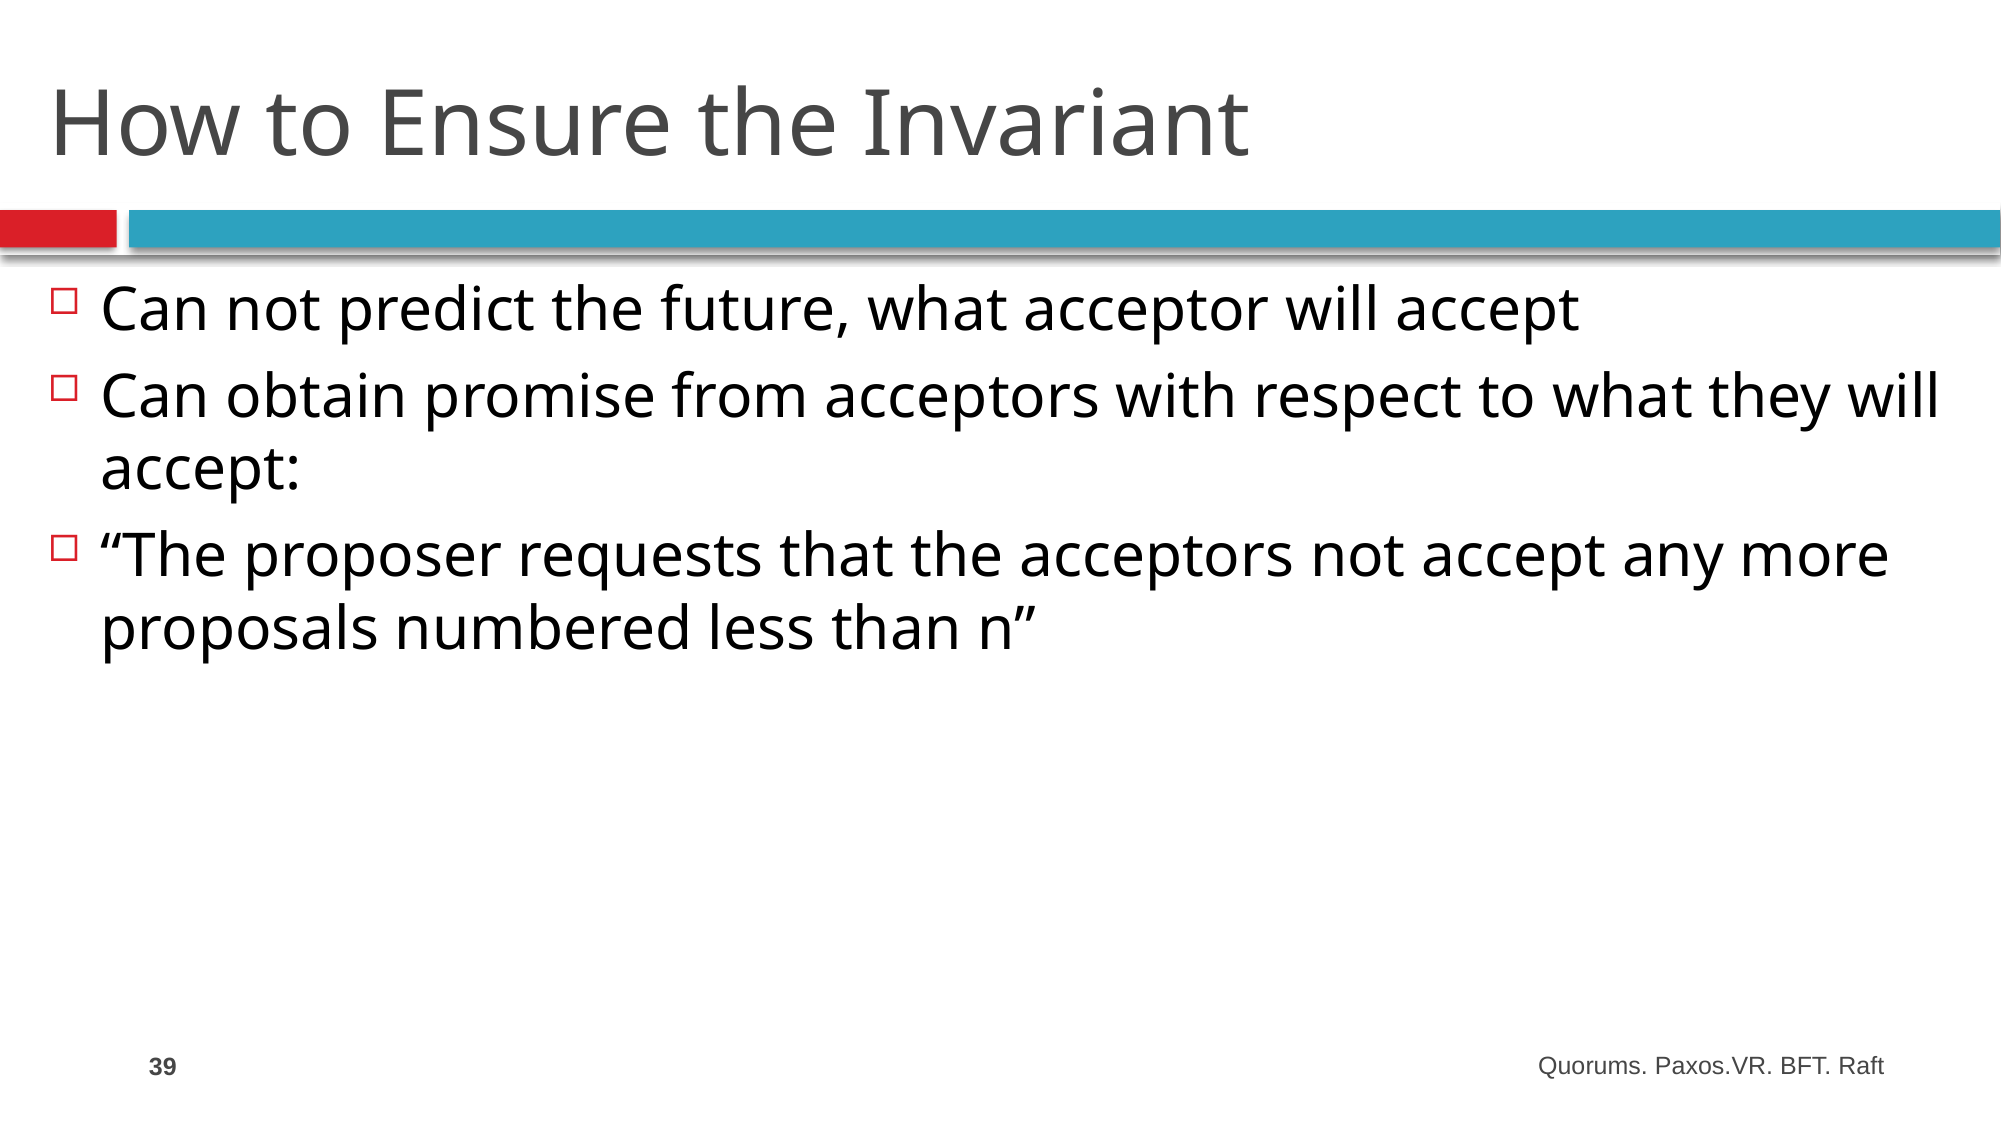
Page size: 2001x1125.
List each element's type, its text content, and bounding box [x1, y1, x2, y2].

slide_number 39 [134, 1042, 568, 1103]
title How to Ensure the Invariant [33, 37, 1967, 200]
list Can not predict the future, what acceptor will accept Can obtain promise from acceptors with respect to what they will accept: “The proposer requests that the acceptors not accept any more proposals numbered less than n” [33, 262, 1967, 1100]
footer Quorums. Paxos.VR. BFT. Raft [1133, 1042, 1900, 1103]
